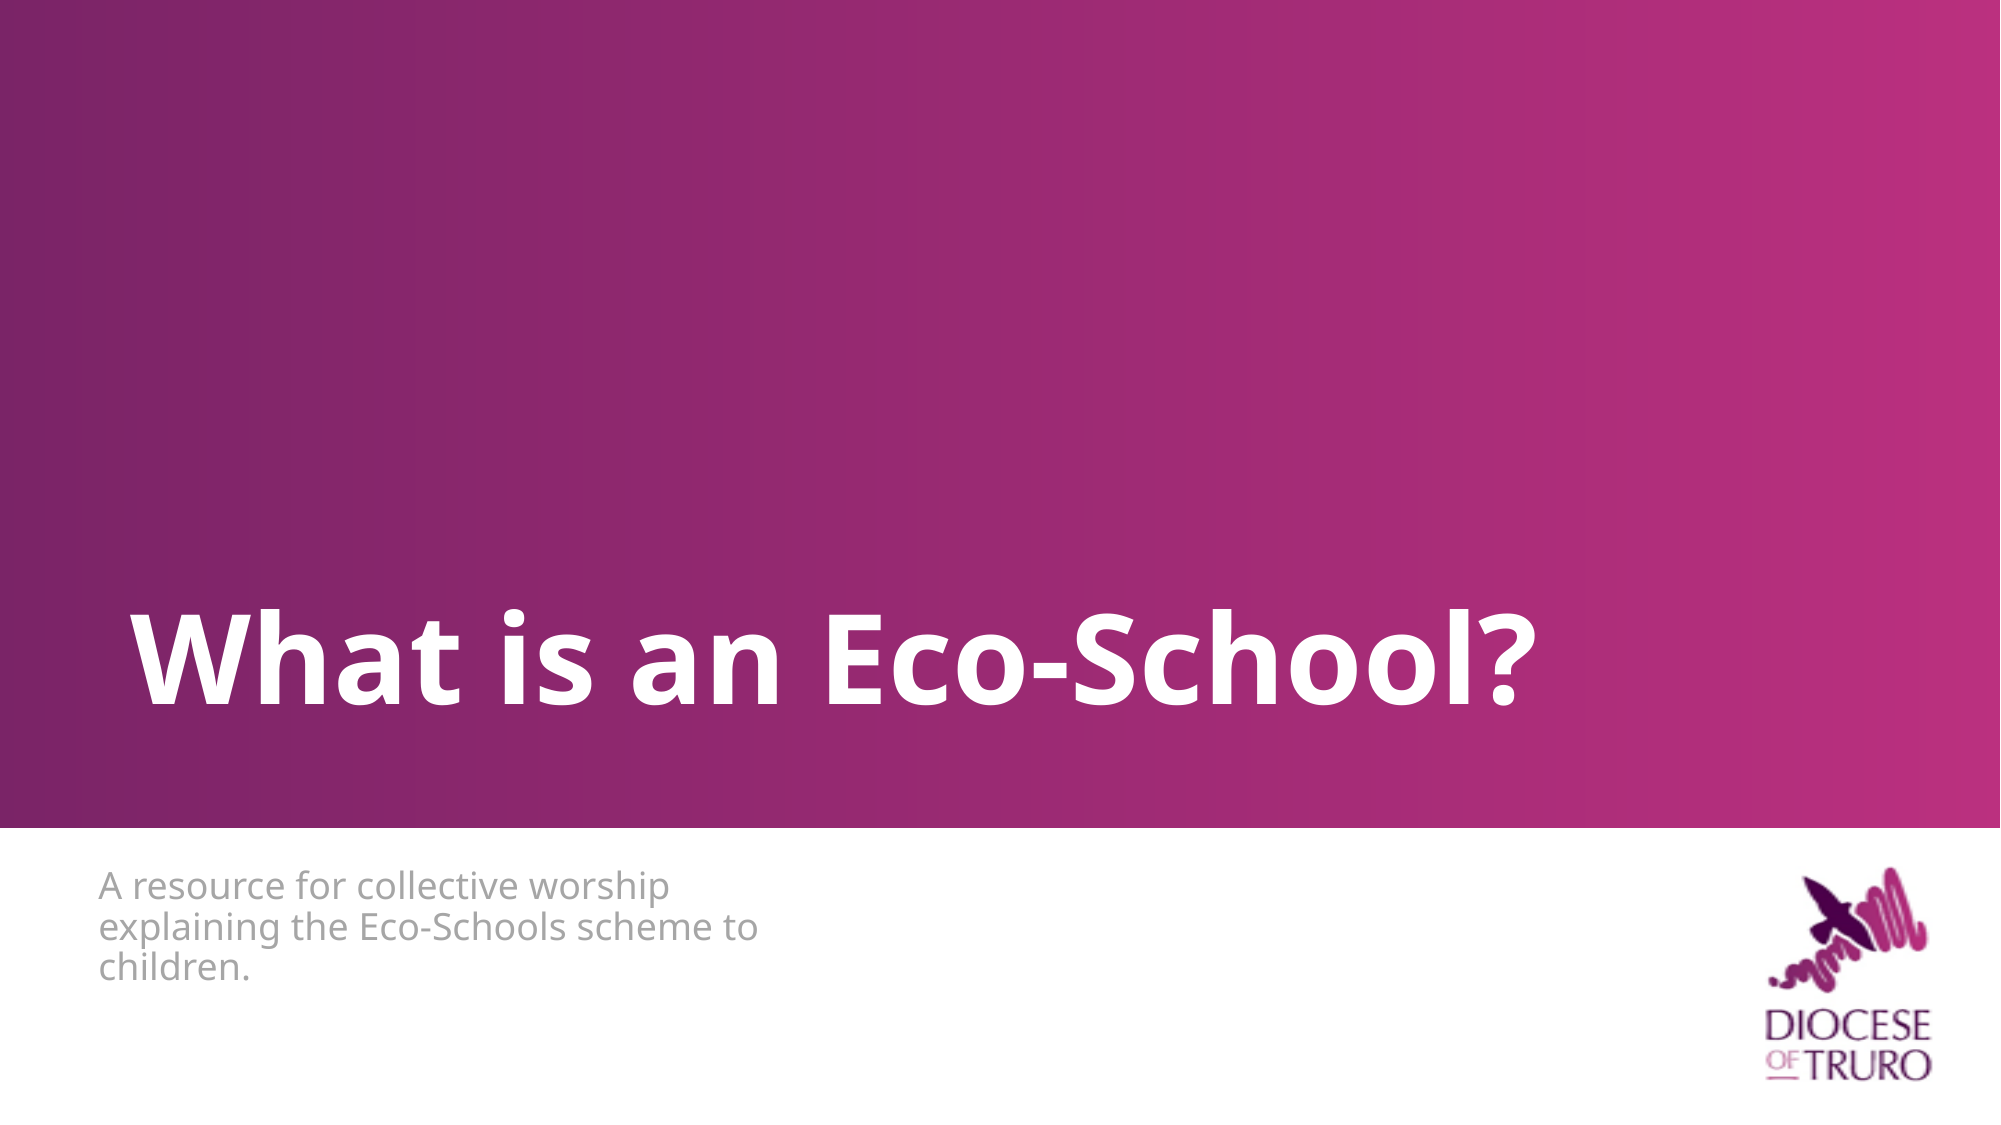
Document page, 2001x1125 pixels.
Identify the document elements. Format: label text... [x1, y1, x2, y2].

list A resource for collective worship explaining the Eco-Schools scheme to children. [83, 860, 826, 1090]
picture [1683, 849, 1974, 1101]
list What is an Eco-School? [115, 366, 1829, 740]
